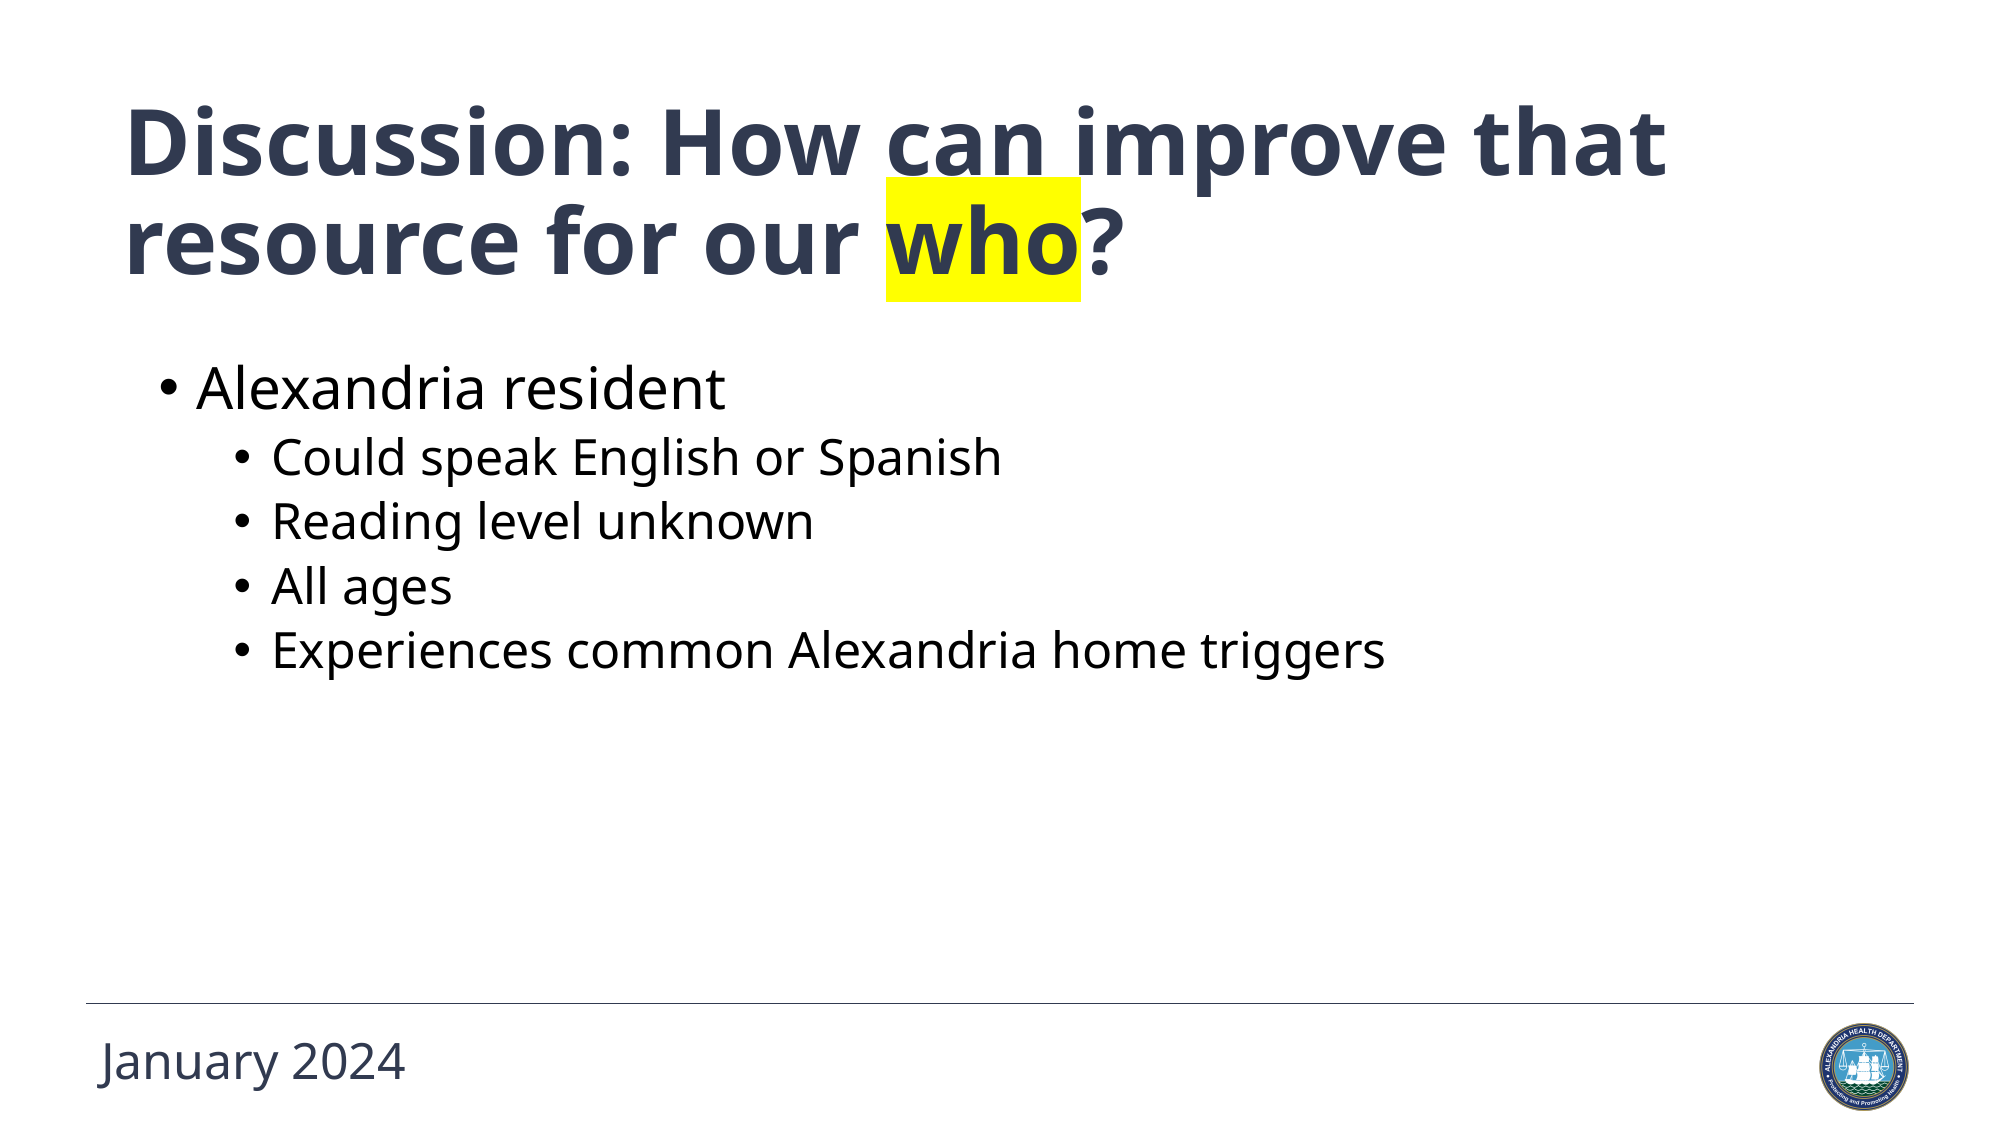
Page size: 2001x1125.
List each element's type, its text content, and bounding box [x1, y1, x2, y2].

text_box January 2024 [86, 1021, 1105, 1097]
picture [1804, 1007, 1924, 1125]
title Discussion: How can improve that resource for our who? [108, 86, 1863, 305]
list Alexandria resident Could speak English or Spanish Reading level unknown All ages Experiences common Alexandria home triggers [143, 351, 1828, 724]
